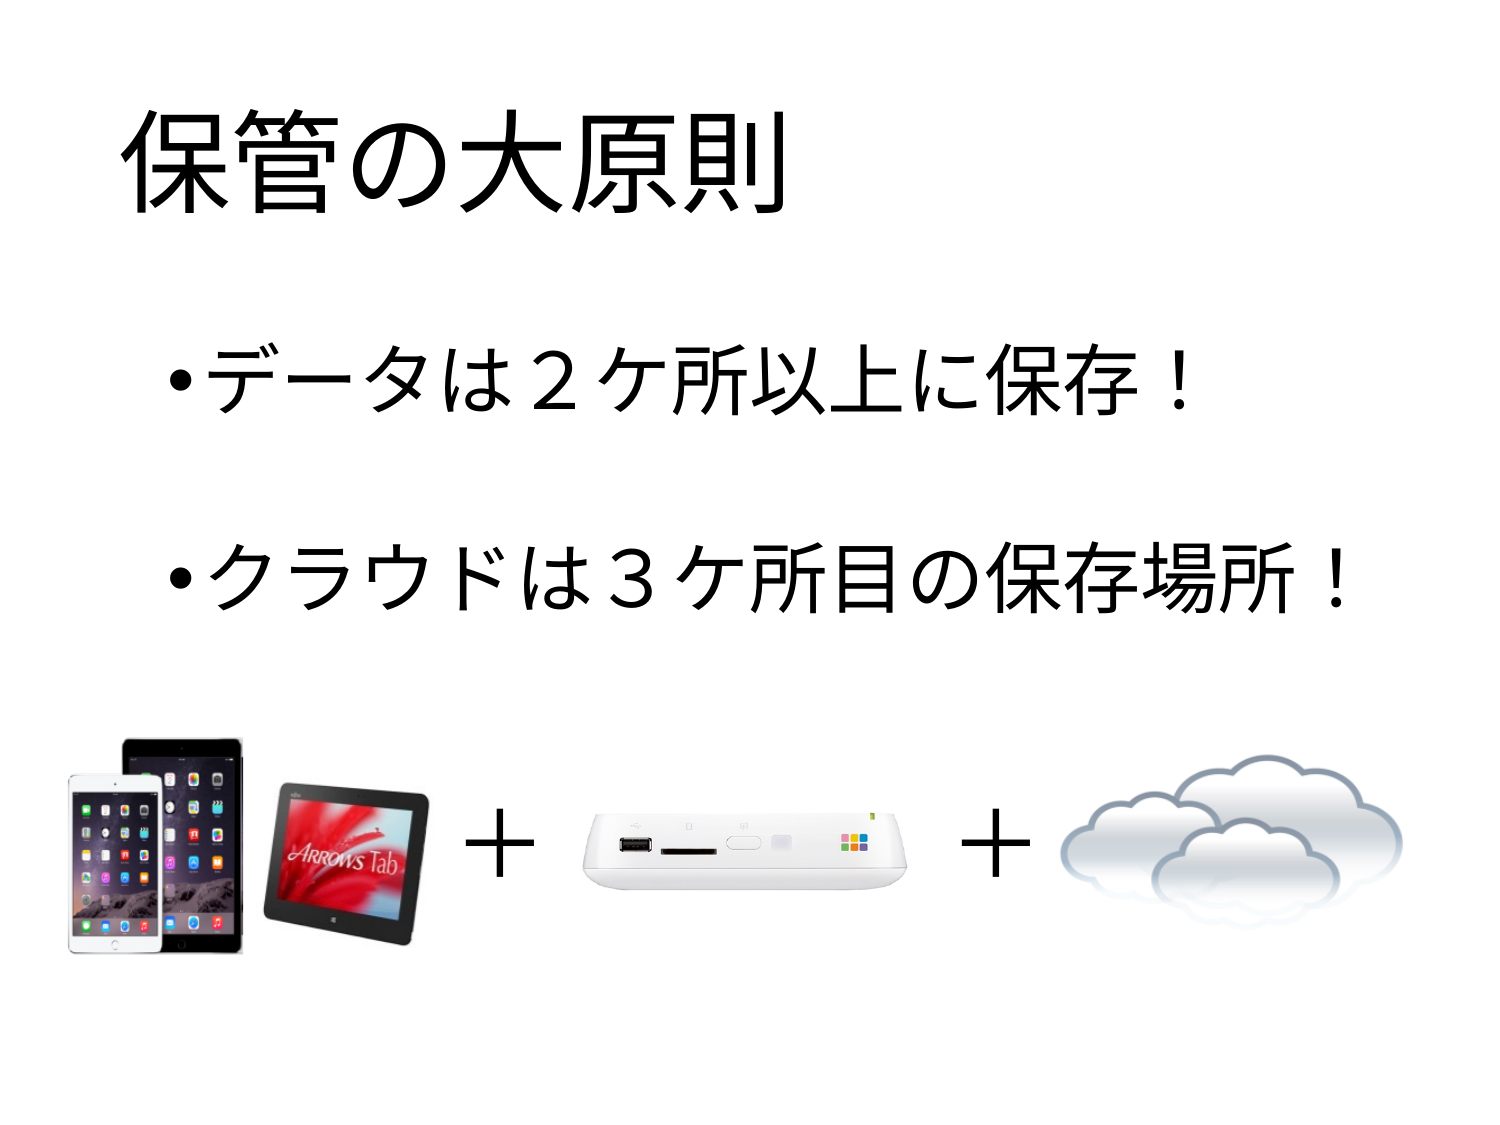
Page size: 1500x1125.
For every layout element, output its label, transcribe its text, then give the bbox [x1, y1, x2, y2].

picture [1049, 736, 1416, 946]
title 保管の大原則 [103, 59, 1397, 278]
list データは２ケ所以上に保存！ クラウドは３ケ所目の保存場所！ [152, 334, 1397, 697]
text_box ＋ [934, 776, 1040, 905]
picture [562, 750, 931, 981]
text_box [57, 721, 435, 978]
text_box ＋ [439, 776, 544, 905]
